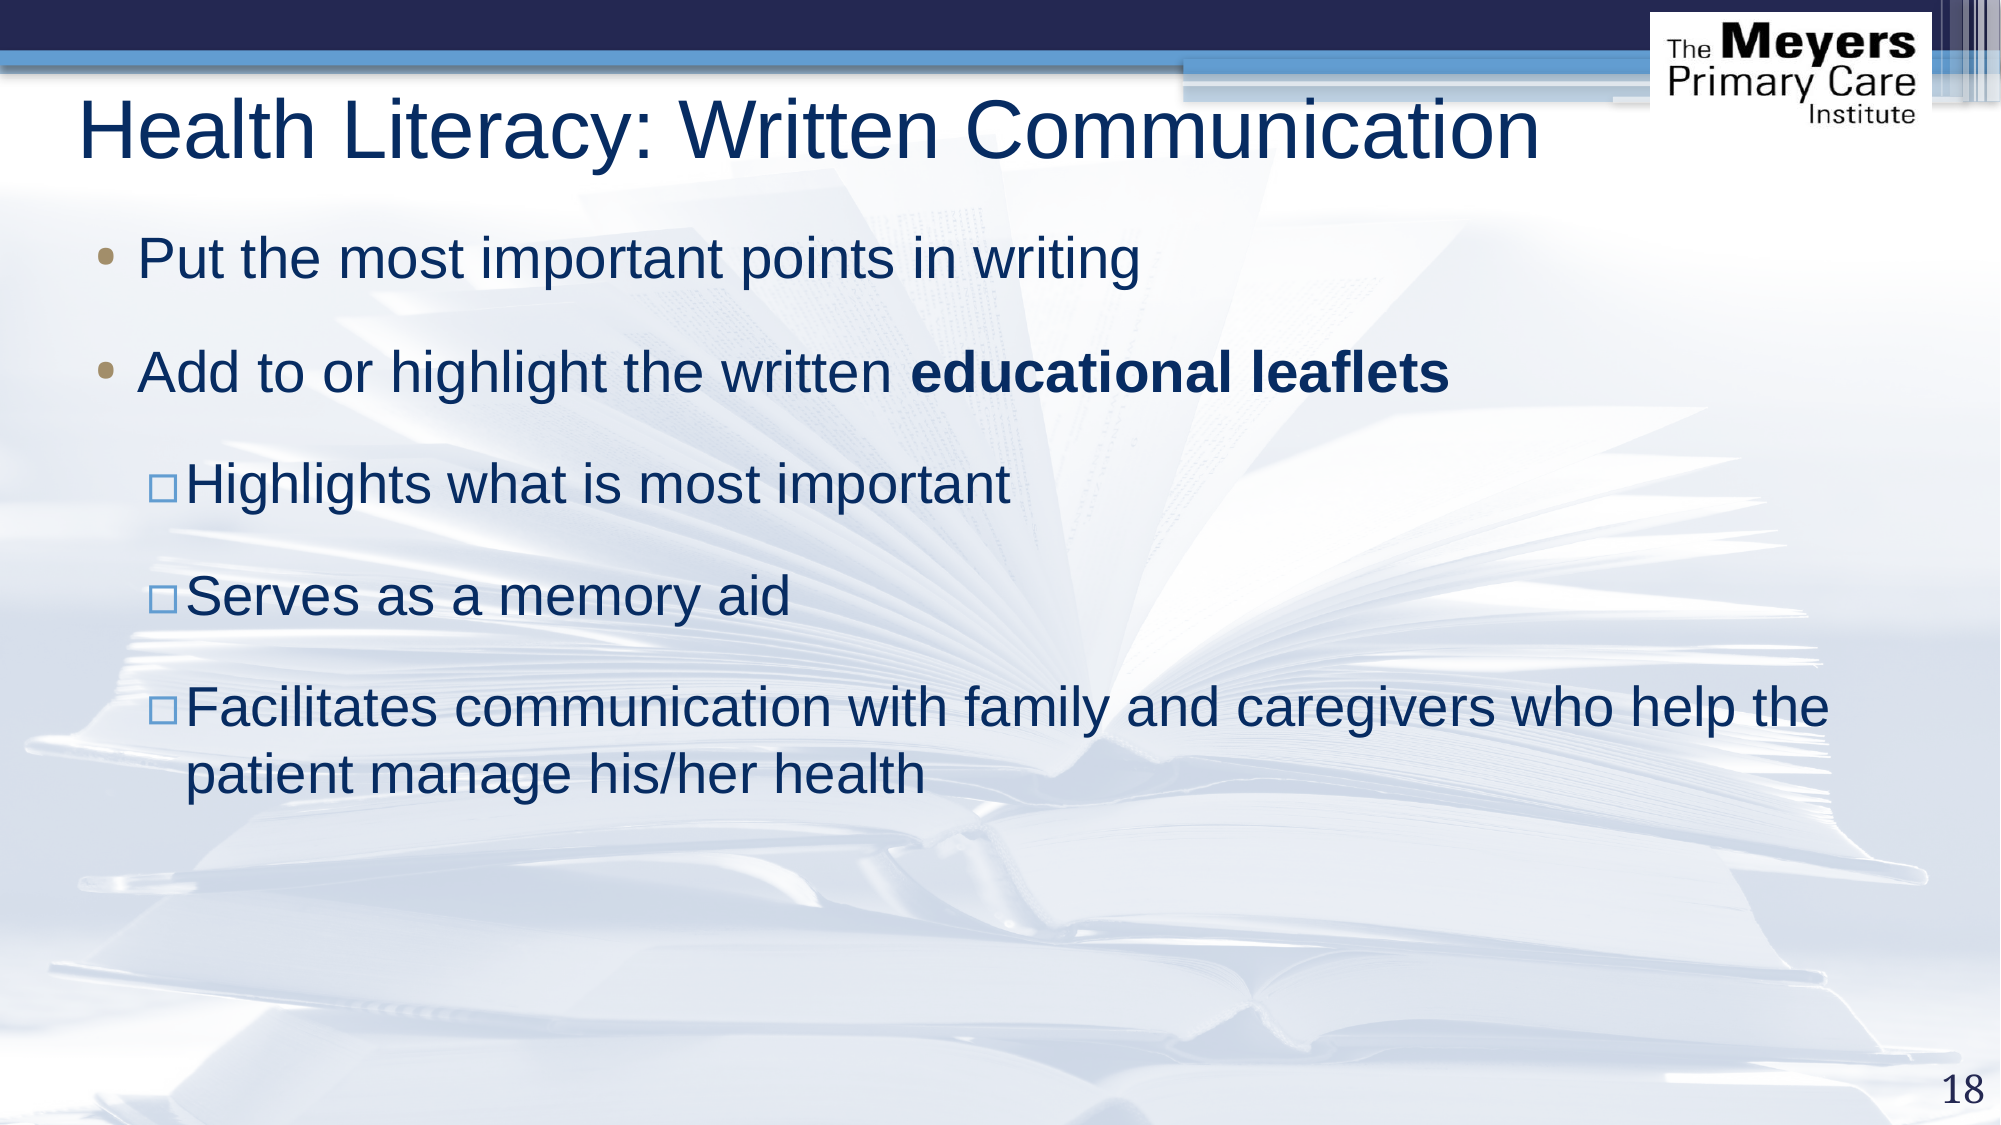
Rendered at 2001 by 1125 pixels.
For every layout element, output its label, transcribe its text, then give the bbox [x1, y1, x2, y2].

picture [0, 12, 2000, 1125]
title Health Literacy: Written Communication [62, 37, 1642, 73]
